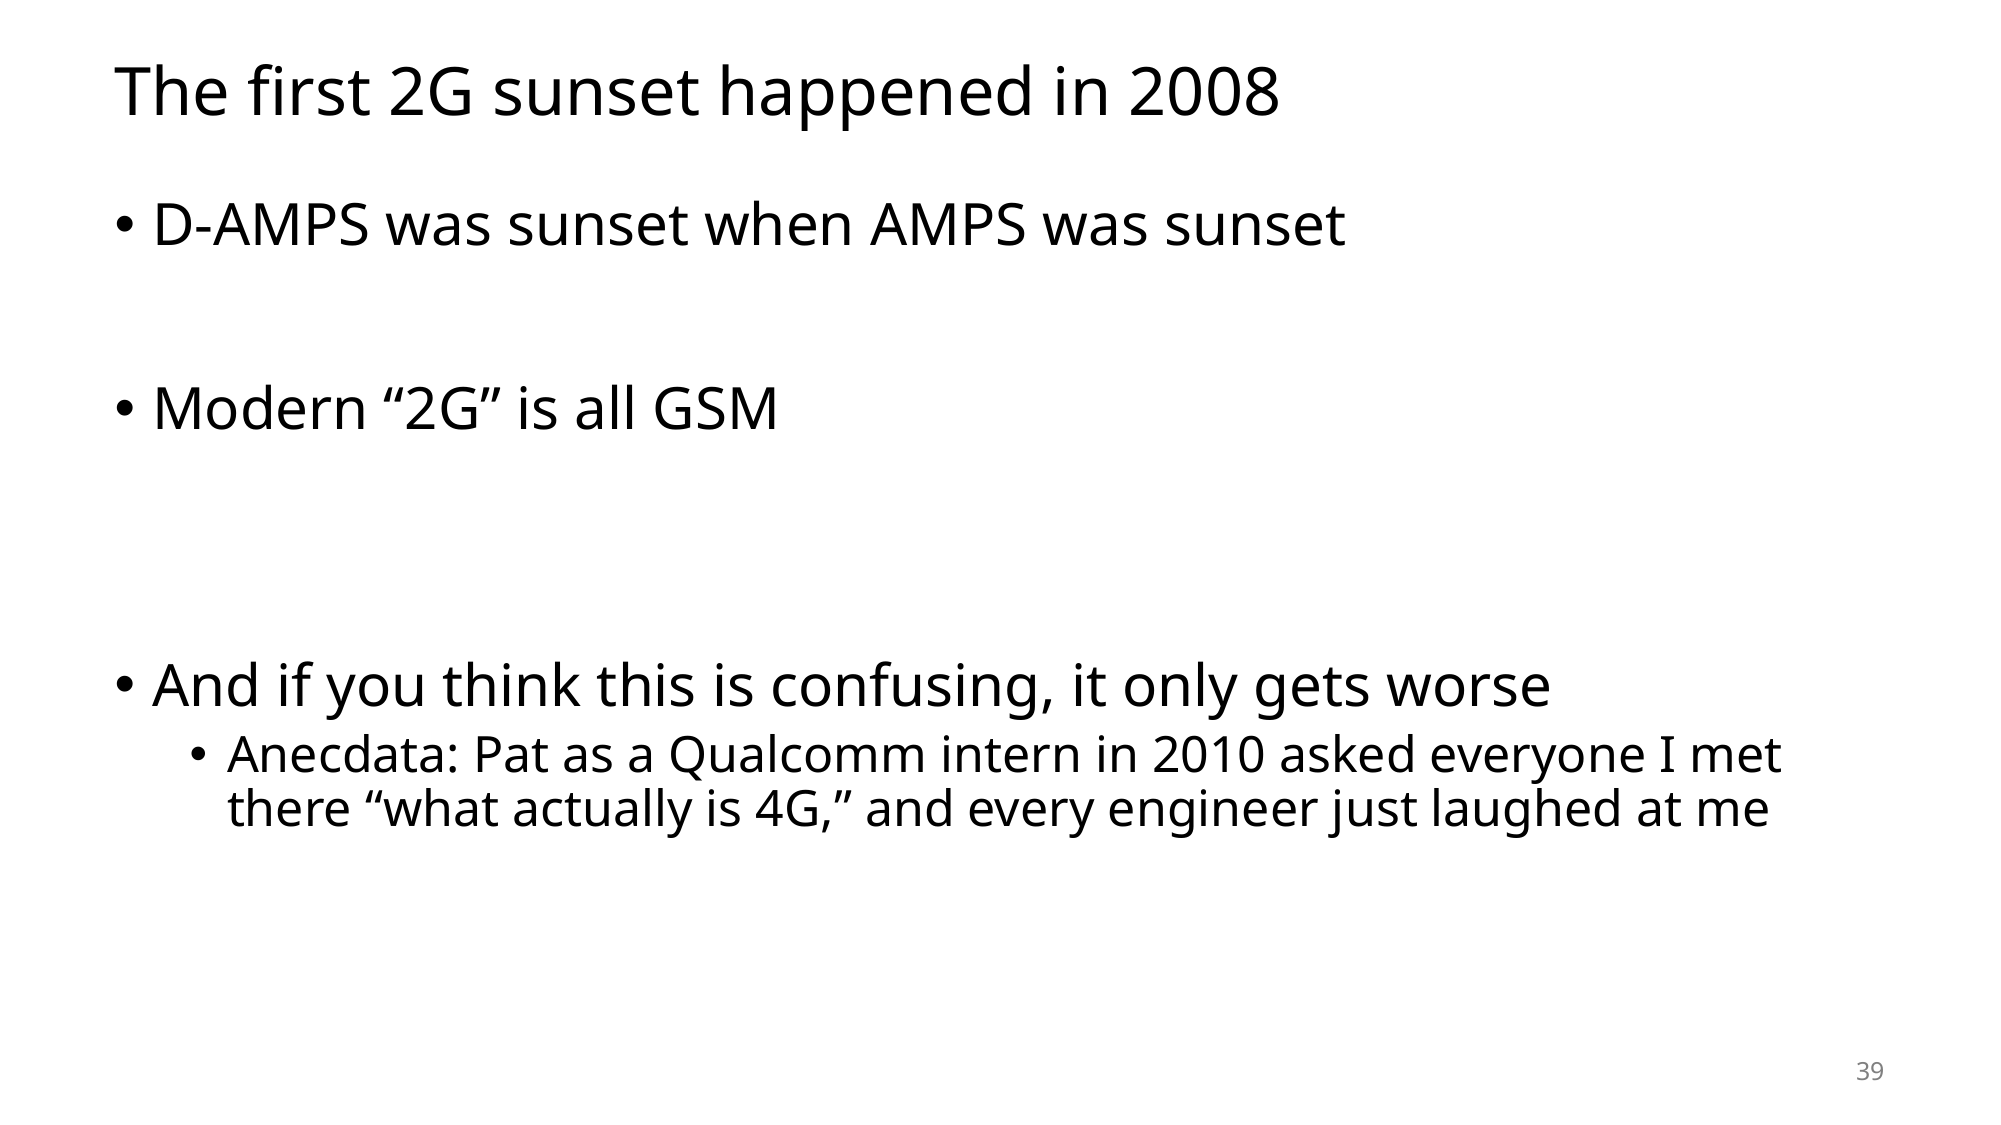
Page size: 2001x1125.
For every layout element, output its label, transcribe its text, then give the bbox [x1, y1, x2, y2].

list D-AMPS was sunset when AMPS was sunset Modern “2G” is all GSM And if you think this is confusing, it only gets worse Anecdata: Pat as a Qualcomm intern in 2010 asked everyone I met there “what actually is 4G,” and every engineer just laughed at me [99, 187, 1900, 1013]
title The first 2G sunset happened in 2008 [99, 37, 1900, 150]
slide_number 39 [1749, 1042, 1900, 1103]
